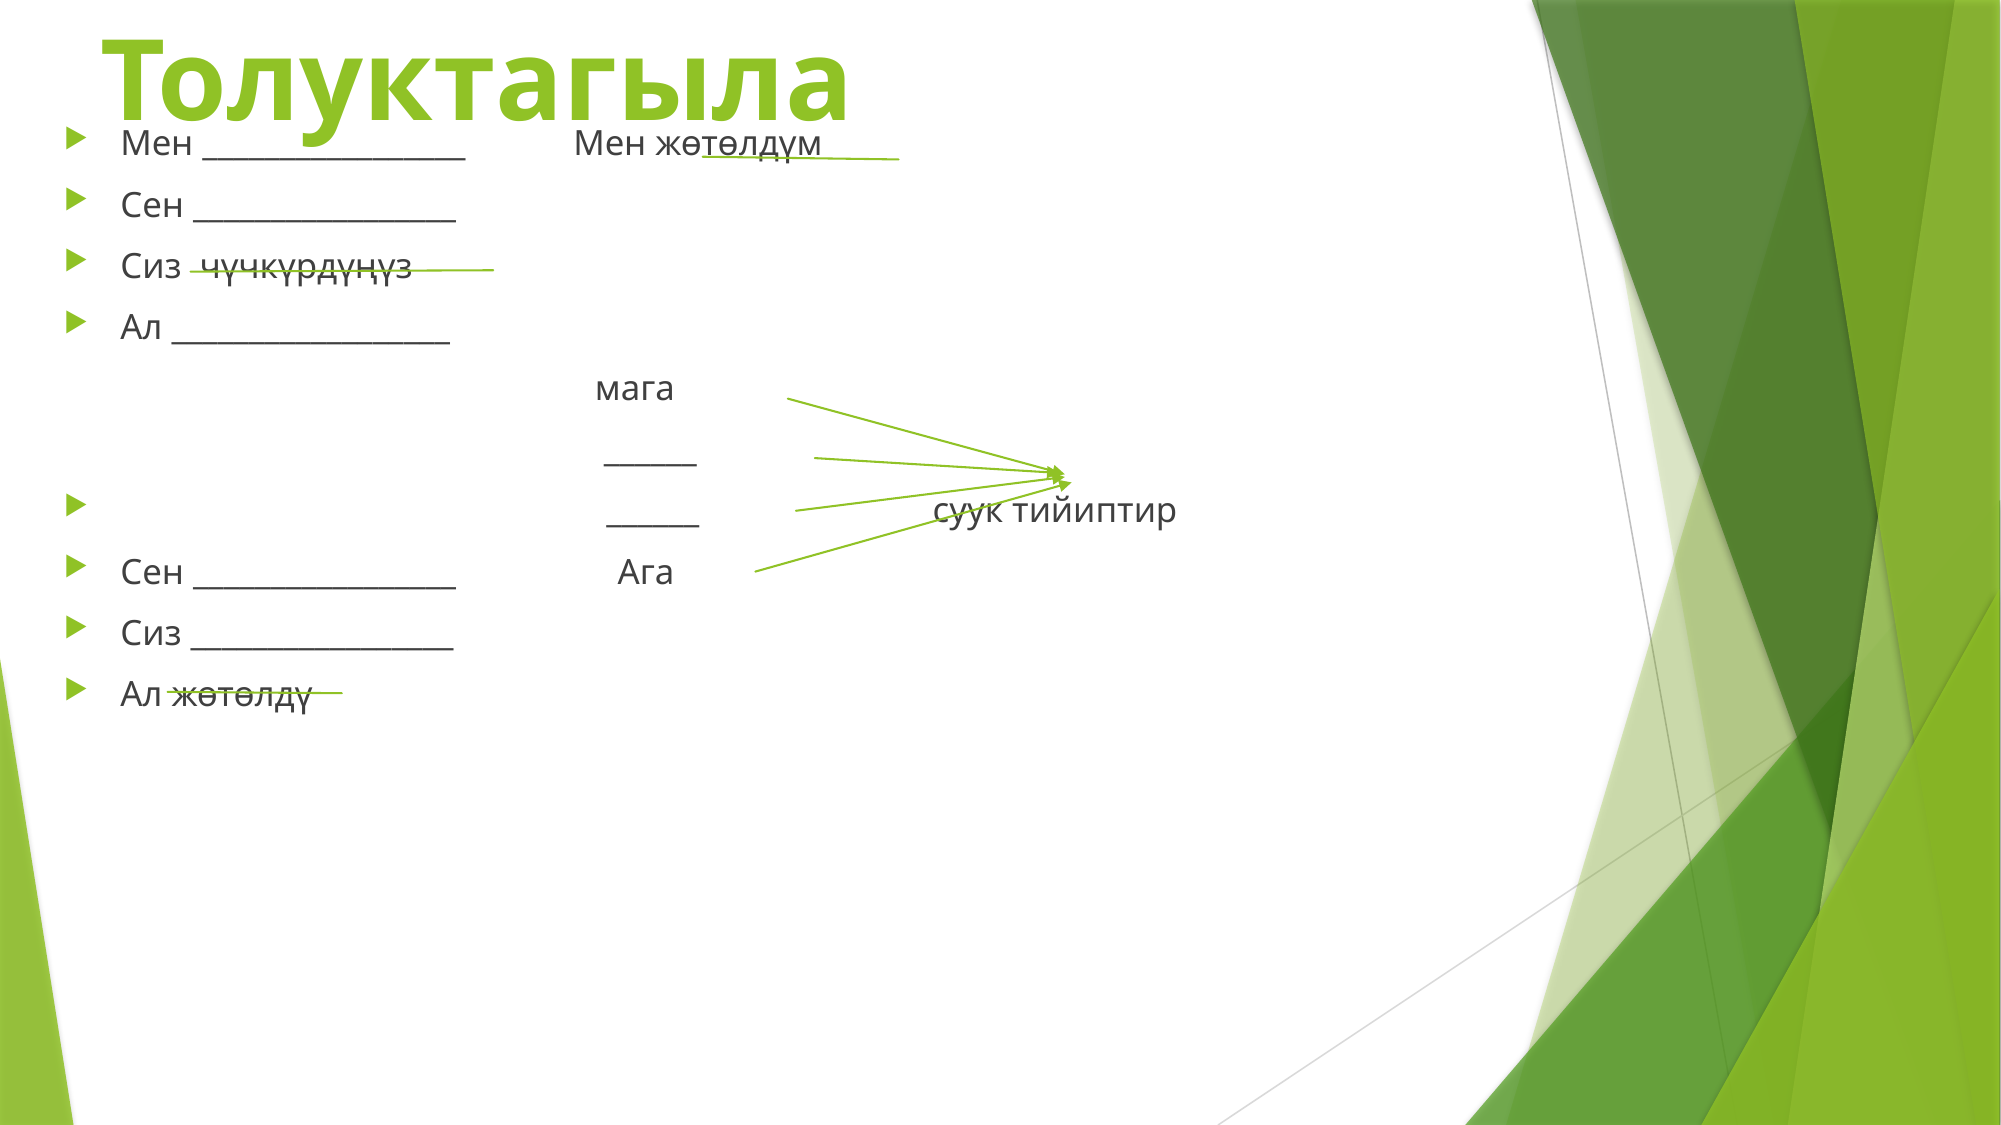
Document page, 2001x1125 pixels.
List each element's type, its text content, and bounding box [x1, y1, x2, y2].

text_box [754, 481, 1073, 573]
list Мен _________________ Мен жөтөлдүм Сен _________________ Сиз чүчкүрдүңүз Ал __________________ мага ______ ______ суук тийиптир Сен _________________ Ага Сиз _________________ Ал жөтөлдү [48, 113, 1460, 786]
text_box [795, 476, 1066, 481]
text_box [702, 156, 900, 160]
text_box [814, 457, 1060, 474]
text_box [189, 269, 494, 273]
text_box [787, 398, 1066, 475]
title Толуктагыла [85, 0, 1496, 149]
